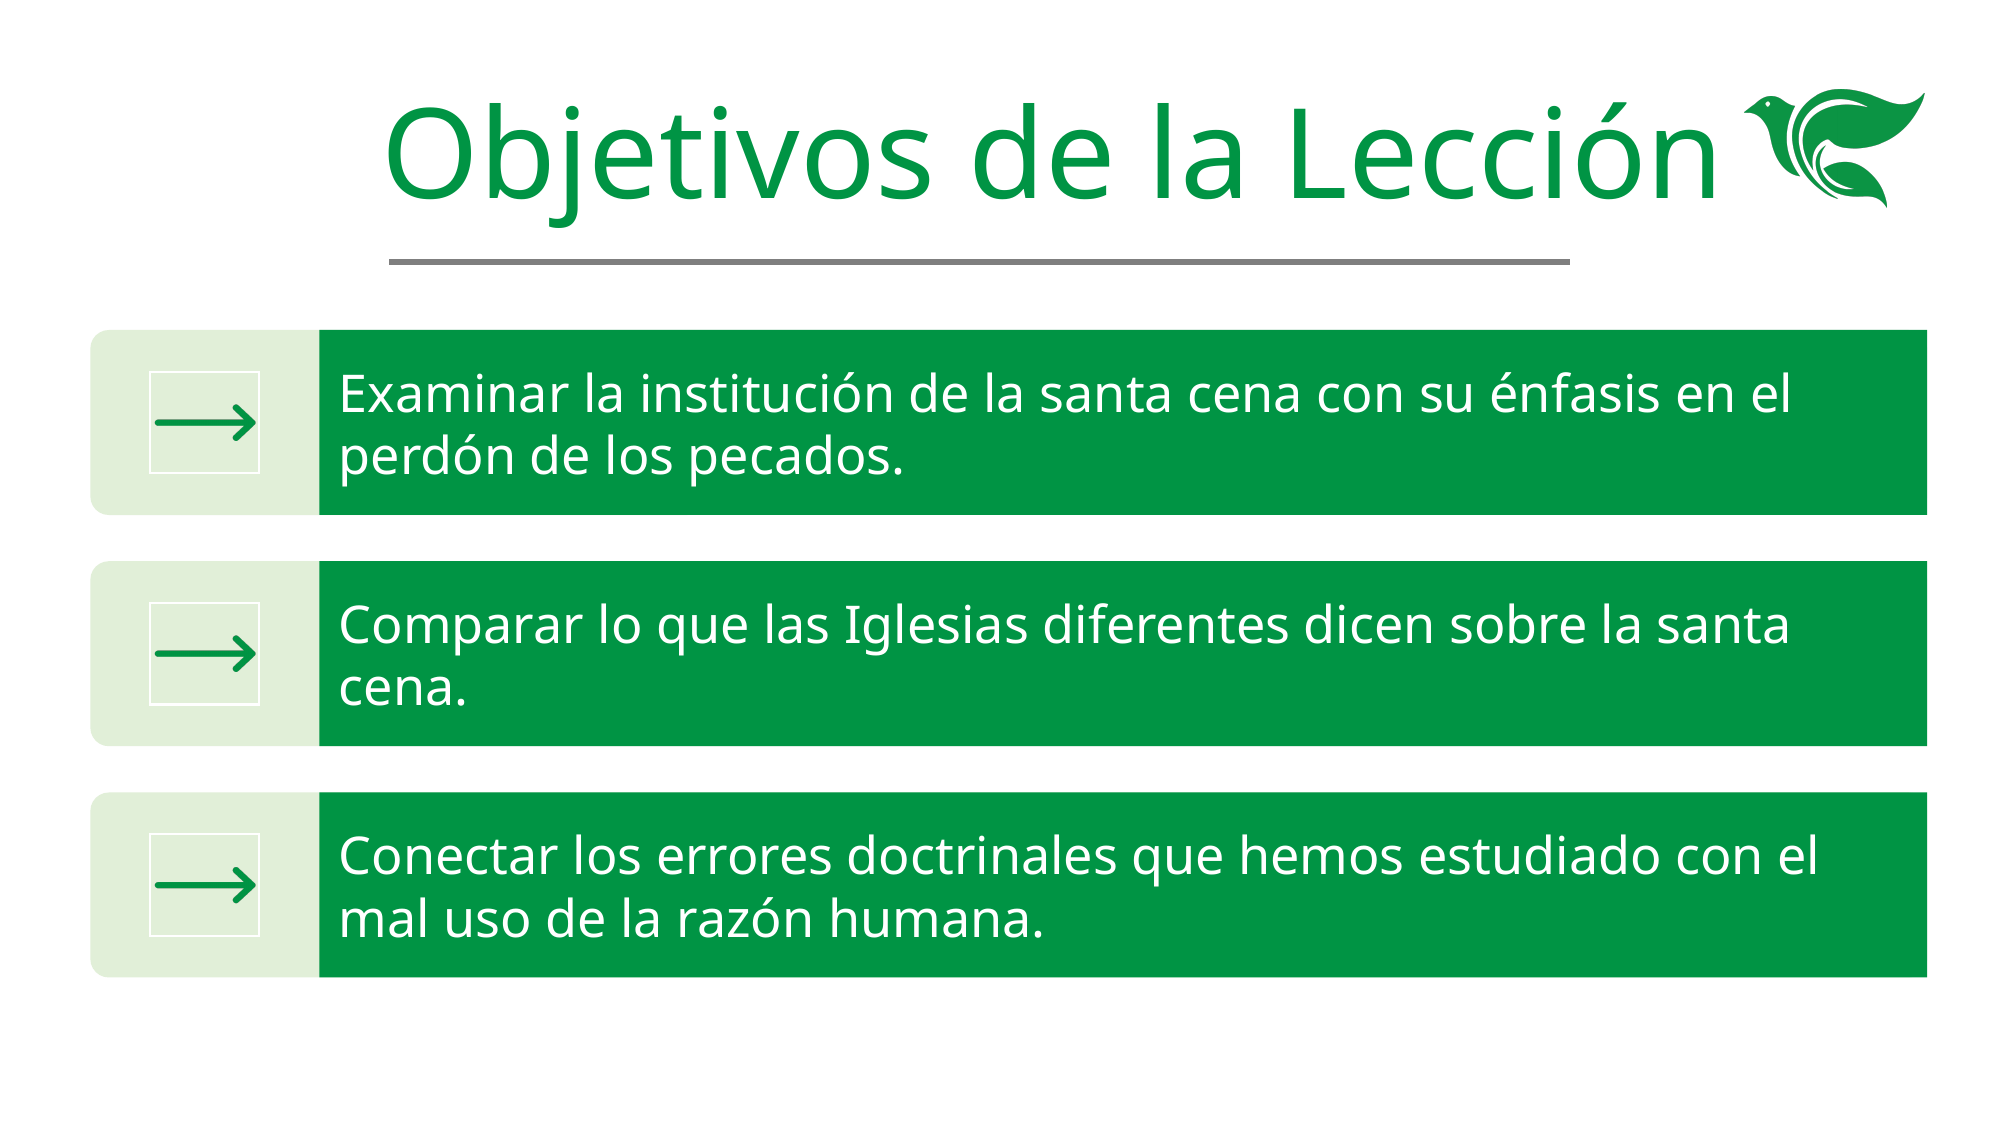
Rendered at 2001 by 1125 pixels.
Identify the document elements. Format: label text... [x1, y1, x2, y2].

text_box Objetivos de la Lección [366, 66, 1717, 232]
picture [1722, 47, 1953, 240]
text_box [90, 329, 1928, 978]
